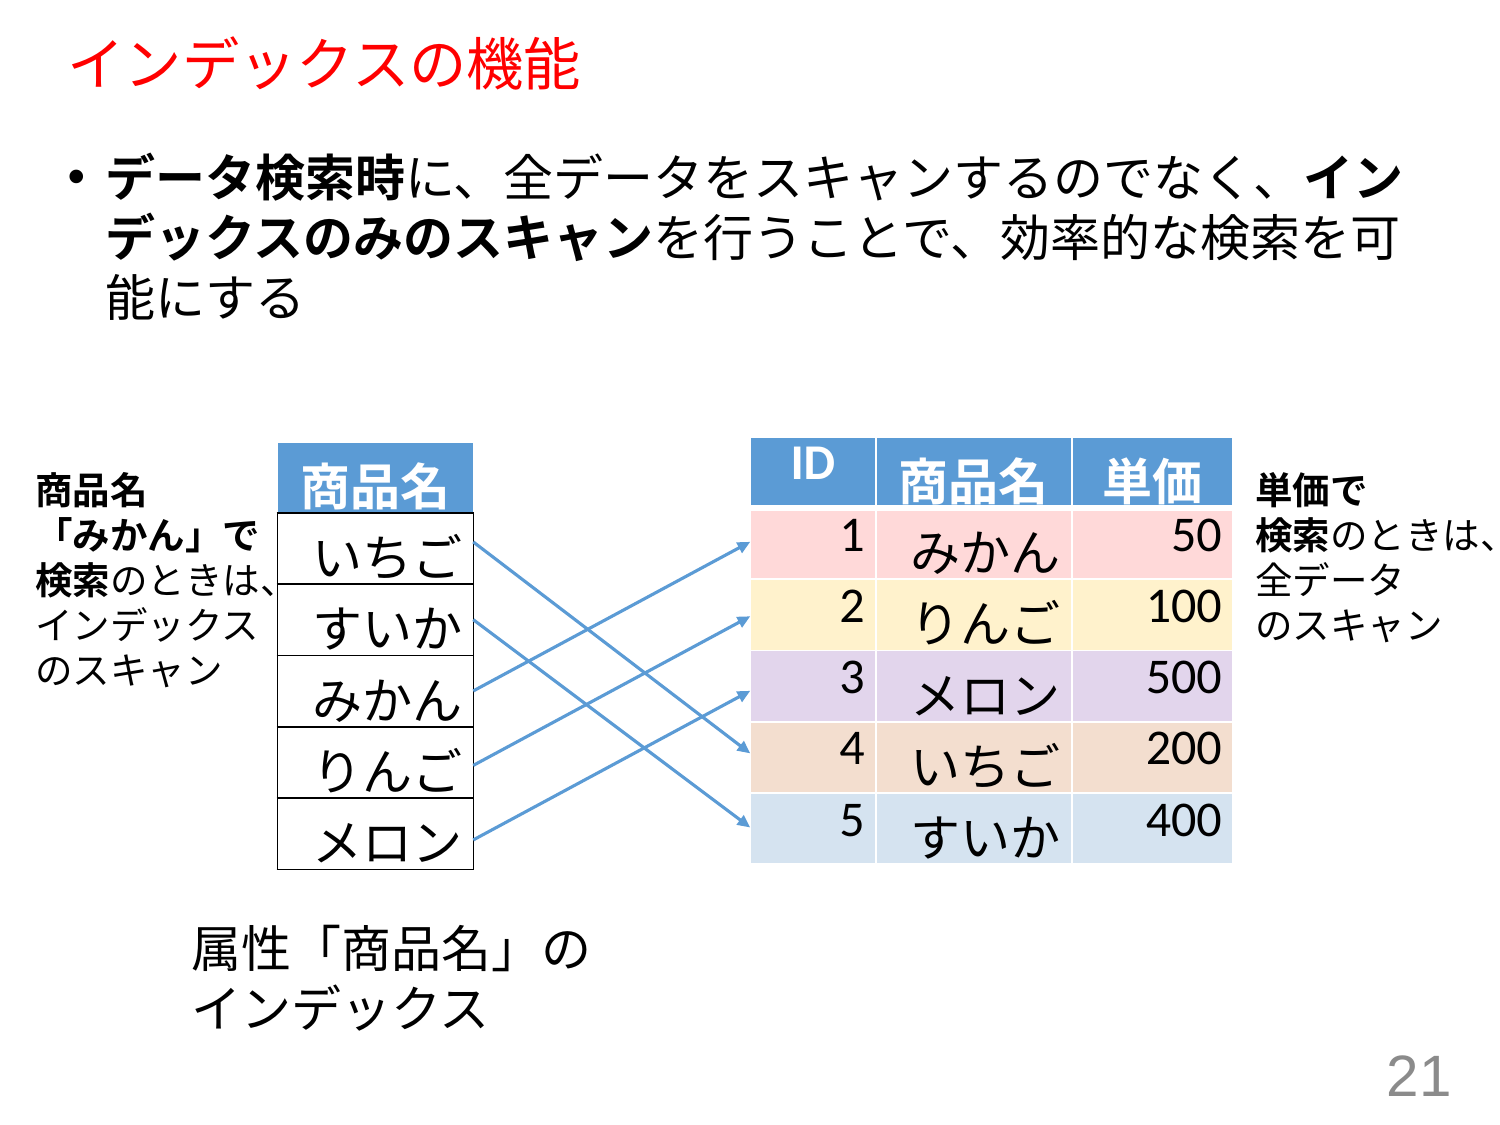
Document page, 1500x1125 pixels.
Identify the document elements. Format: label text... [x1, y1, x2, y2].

table_cell 5 [751, 794, 875, 863]
text_box 商品名 「みかん」で 検索のときは、 インデックス のスキャン [20, 459, 313, 700]
table_cell 400 [1073, 794, 1232, 863]
table_header ID [751, 438, 875, 505]
table_cell 50 [1073, 511, 1232, 578]
table_cell みかん [877, 511, 1071, 578]
table_cell 3 [751, 651, 875, 721]
table_cell すいか [313, 585, 473, 655]
table_cell 4 [751, 723, 875, 792]
table_cell いちご [877, 723, 1071, 792]
table_cell 500 [1073, 651, 1232, 721]
table_header 単価 [1073, 438, 1232, 505]
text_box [473, 616, 750, 690]
text_box 属性「商品名」の インデックス [176, 910, 607, 1046]
table_cell みかん [278, 656, 473, 726]
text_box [473, 541, 750, 616]
text_box 単価で 検索のときは、 全データ のスキャン [1240, 459, 1500, 655]
table_header 商品名 [278, 443, 473, 512]
table_cell りんご [278, 728, 473, 797]
table_cell 1 [751, 511, 875, 578]
slide_number 21 [1129, 1042, 1467, 1103]
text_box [473, 690, 750, 840]
title インデックスの機能 [52, 28, 1441, 106]
table_cell いちご [313, 514, 473, 583]
table_cell 200 [1073, 723, 1232, 792]
table_cell メロン [278, 799, 473, 869]
table_cell すいか [877, 794, 1071, 863]
table_cell メロン [877, 651, 1071, 721]
table_cell りんご [877, 580, 1071, 650]
table_header 商品名 [877, 438, 1071, 505]
list データ検索時に、全データをスキャンするのでなく、インデックスのみのスキャンを行うことで、効率的な検索を可能にする [52, 138, 1441, 1014]
table_cell 100 [1073, 580, 1232, 650]
table_cell 2 [751, 580, 875, 650]
